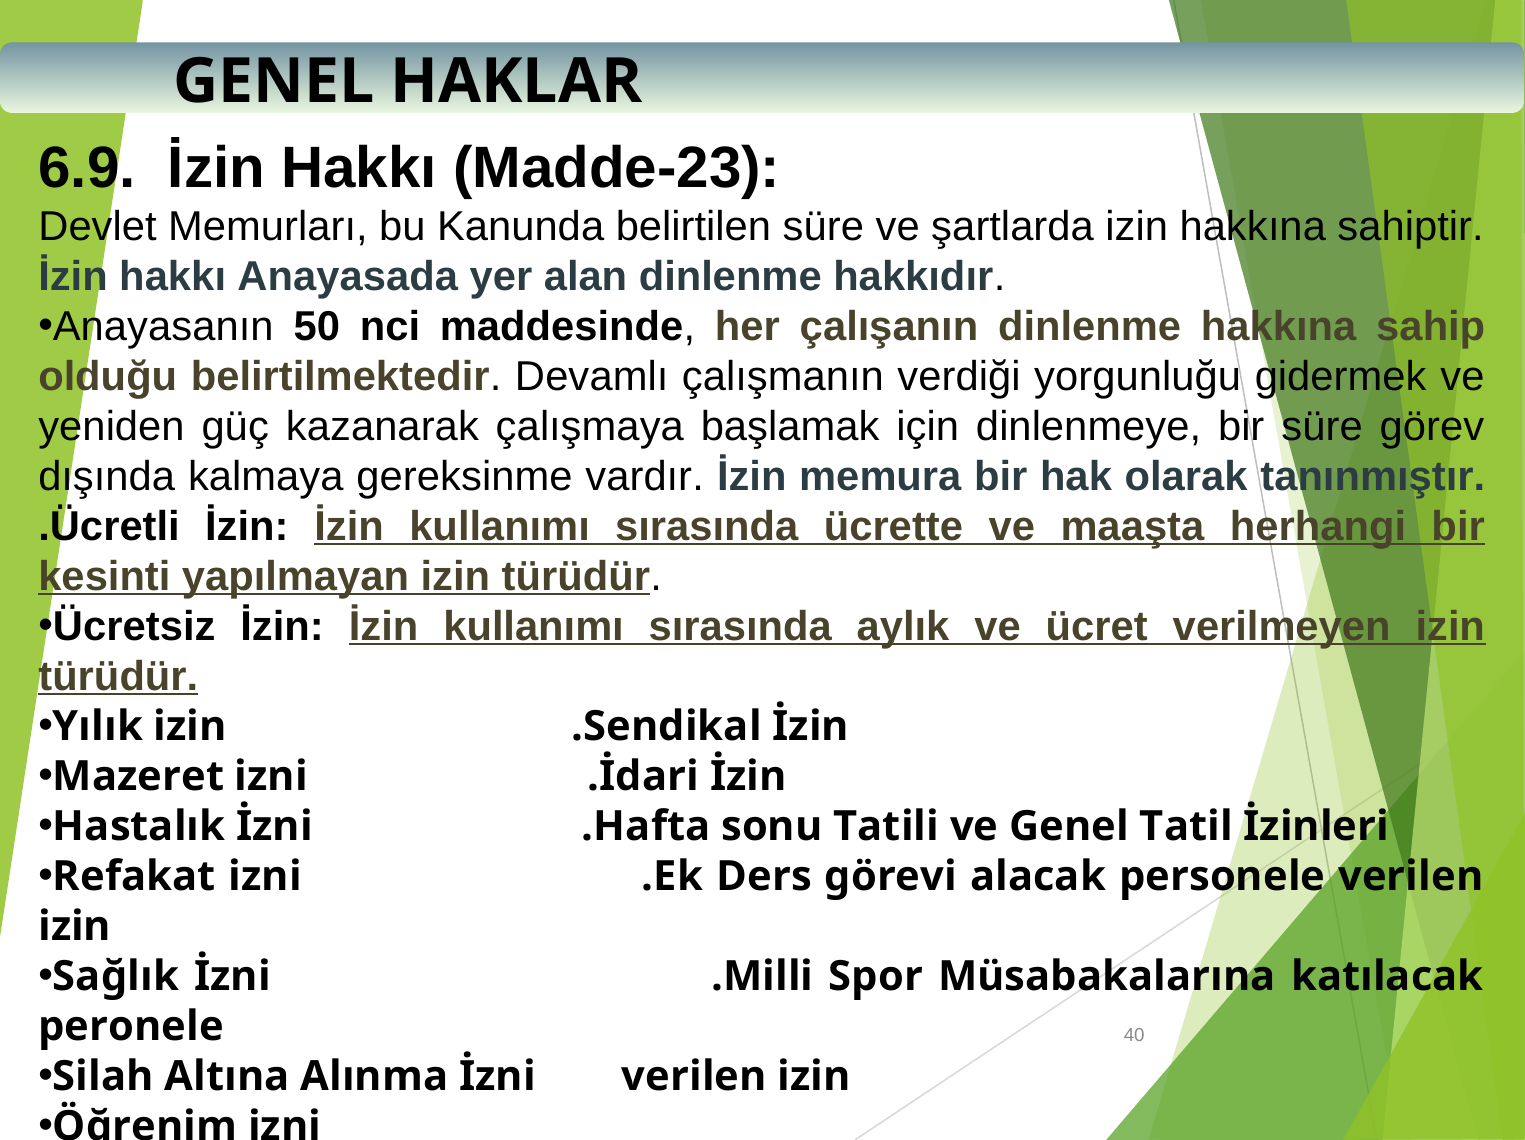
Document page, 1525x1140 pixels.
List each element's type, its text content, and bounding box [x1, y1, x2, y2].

text_box [27, 112, 1481, 121]
text_box 6.9. İzin Hakkı (Madde-23): Devlet Memurları, bu Kanunda belirtilen süre ve şartlarda izin hakkına sahiptir. İzin hakkı Anayasada yer alan dinlenme hakkıdır. Anayasanın 50 nci maddesinde, her çalışanın dinlenme hakkına sahip olduğu belirtilmektedir. Devamlı çalışmanın verdiği yorgunluğu gidermek ve yeniden güç kazanarak çalışmaya başlamak için dinlenmeye, bir süre görev dışında kalmaya gereksinme vardır. İzin memura bir hak olarak tanınmıştır. .Ücretli İzin: İzin kullanımı sırasında ücrette ve maaşta herhangi bir kesinti yapılmayan izin türüdür. Ücretsiz İzin: İzin kullanımı sırasında aylık ve ücret verilmeyen izin türüdür. Yılık izin .Sendikal İzin Mazeret izni .İdari İzin Hastalık İzni .Hafta sonu Tatili ve Genel Tatil İzinleri Refakat izni .Ek Ders görevi alacak personele verilen izin Sağlık İzni .Milli Spor Müsabakalarına katılacak peronele Silah Altına Alınma İzni verilen izin Öğrenim izni Aylıksız İzin Yurt dışı görev izni [23, 121, 1501, 1140]
text_box GENEL HAKLAR [0, 42, 1524, 113]
